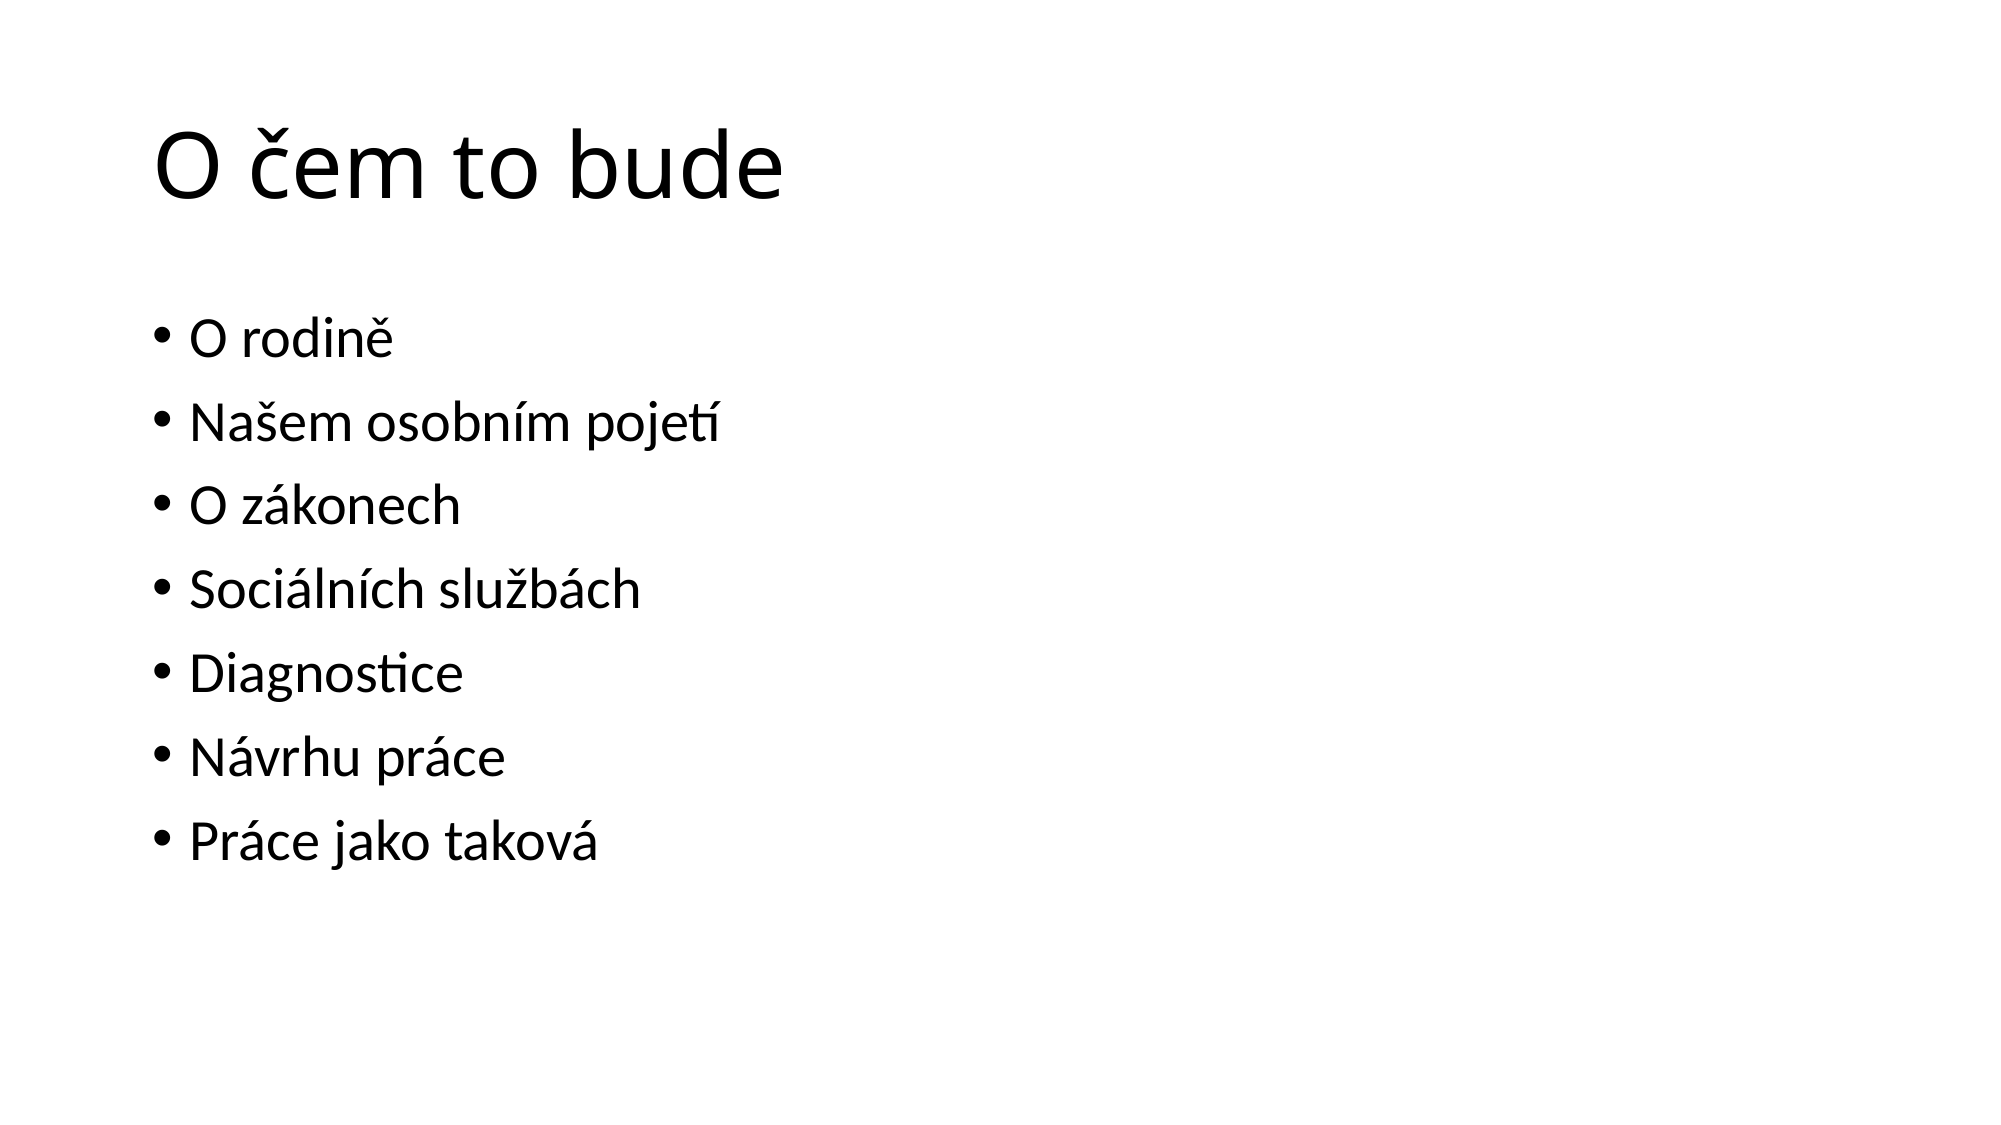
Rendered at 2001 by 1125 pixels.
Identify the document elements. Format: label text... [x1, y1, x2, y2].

list O rodině Našem osobním pojetí O zákonech Sociálních službách Diagnostice Návrhu práce Práce jako taková [137, 299, 1863, 1014]
title O čem to bude [137, 59, 1863, 278]
